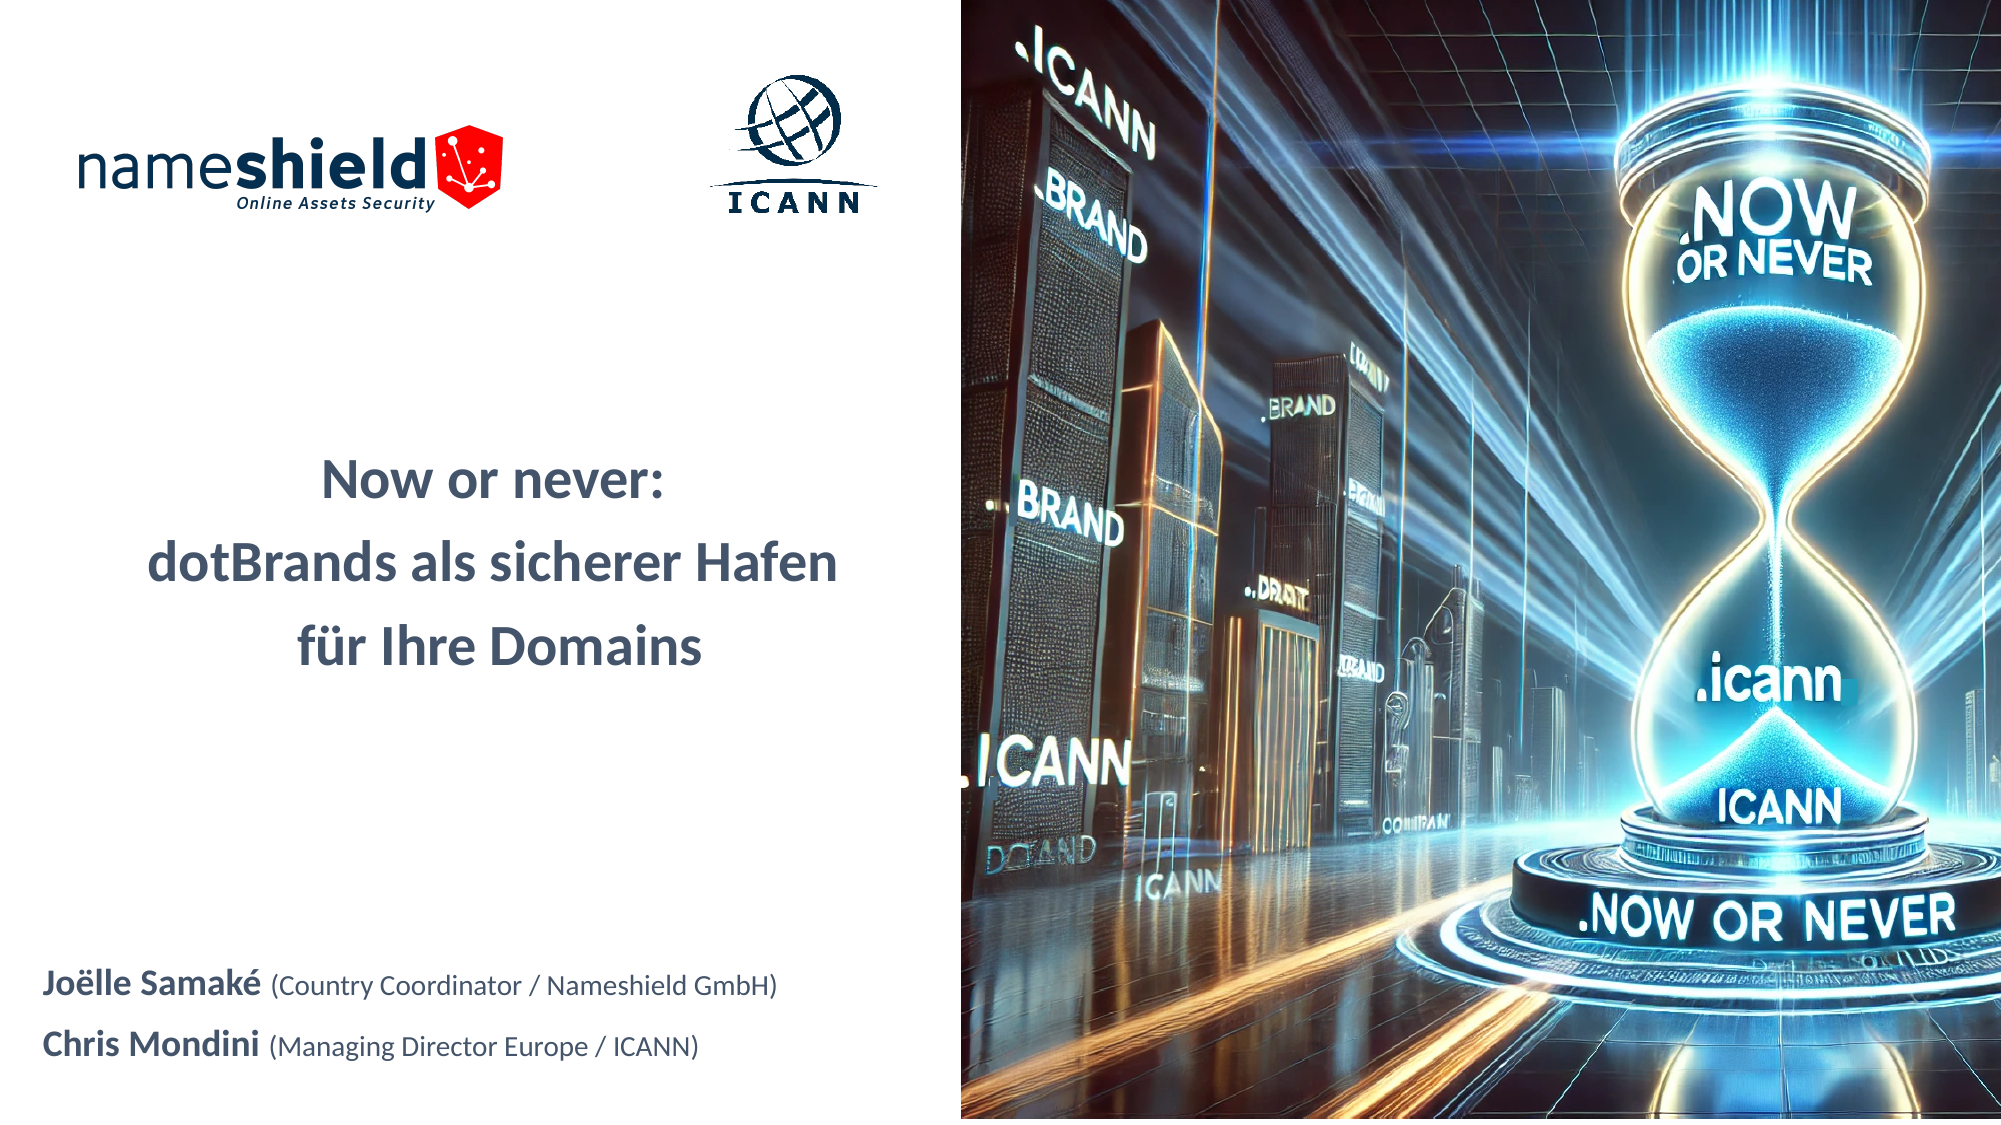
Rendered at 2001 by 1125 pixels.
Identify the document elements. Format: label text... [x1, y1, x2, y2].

text_box Joëlle Samaké (Country Coordinator / Nameshield GmbH) Chris Mondini (Managing Director Europe / ICANN) [28, 955, 593, 1073]
picture [598, 0, 2000, 1120]
subtitle Now or never: dotBrands als sicherer Hafen für Ihre Domains [0, 440, 593, 575]
picture [79, 125, 503, 213]
